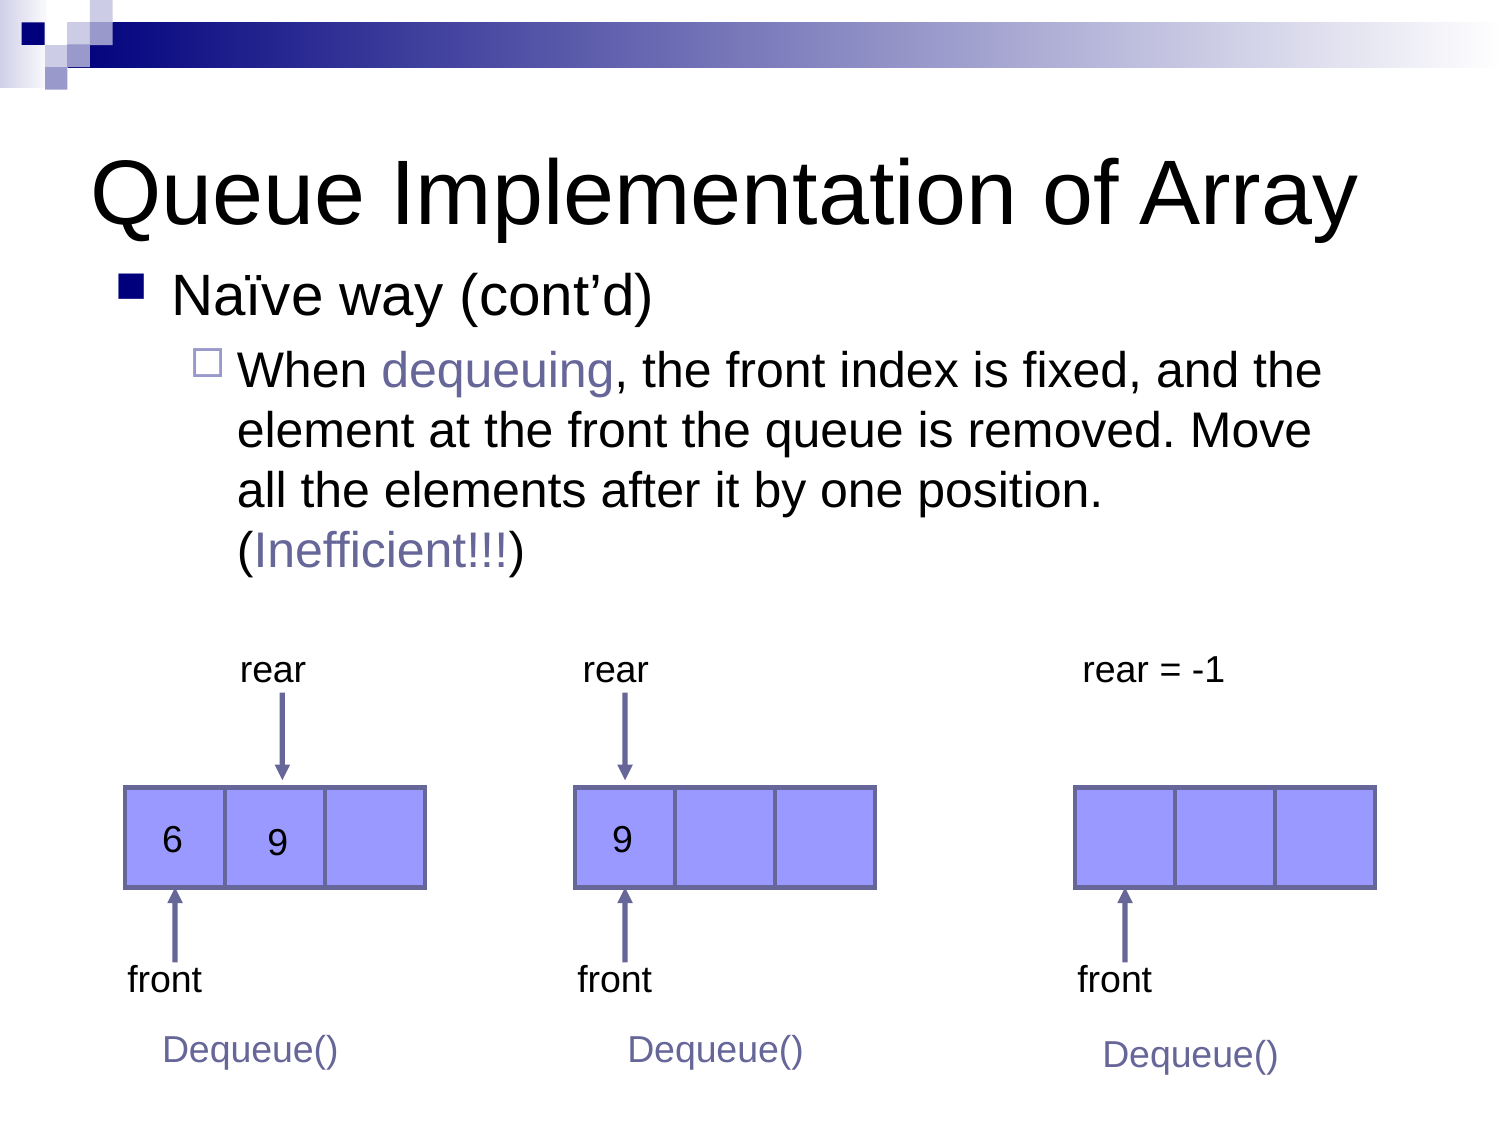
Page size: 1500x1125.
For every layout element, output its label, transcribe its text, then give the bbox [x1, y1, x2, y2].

text_box [125, 787, 225, 885]
text_box [324, 787, 425, 888]
text_box rear = -1 [1067, 637, 1263, 698]
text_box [562, 887, 726, 1013]
text_box [1275, 787, 1375, 888]
text_box [575, 790, 675, 885]
text_box Dequeue() [147, 1017, 438, 1077]
text_box 6 [147, 807, 198, 867]
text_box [1062, 887, 1226, 1013]
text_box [112, 887, 276, 1013]
text_box Dequeue() [612, 1017, 903, 1078]
text_box Dequeue() [1087, 1022, 1378, 1083]
list Naïve way (cont’d) When dequeuing, the front index is fixed, and the element at the front the queue is removed. Move all the elements after it by one position. (Inefficient!!!) [99, 249, 1388, 625]
text_box [675, 787, 774, 888]
title Queue Implementation of Array [75, 75, 1425, 300]
text_box [1074, 787, 1175, 885]
text_box [225, 789, 324, 888]
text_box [224, 637, 388, 781]
text_box [1175, 787, 1275, 888]
text_box 9 [597, 807, 648, 867]
text_box 9 [252, 810, 303, 871]
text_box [567, 637, 731, 781]
text_box [774, 787, 875, 888]
